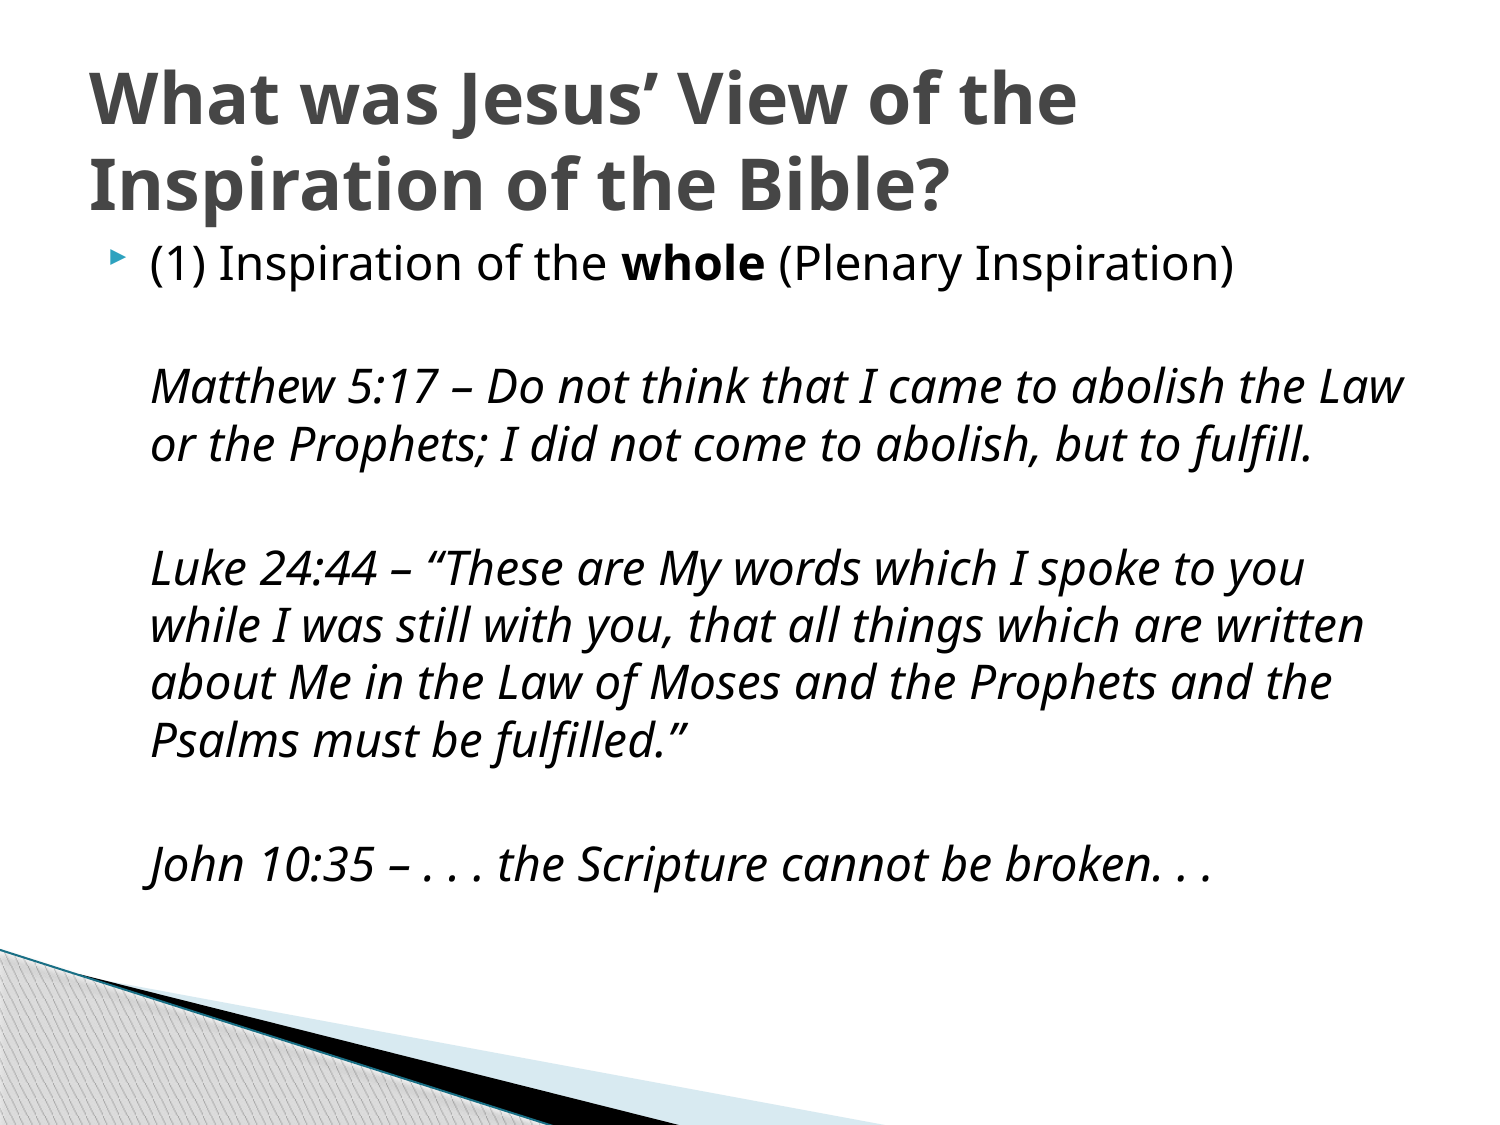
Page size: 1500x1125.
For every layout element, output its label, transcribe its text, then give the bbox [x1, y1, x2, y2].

title What was Jesus’ View of the Inspiration of the Bible? [75, 45, 1425, 233]
list (1) Inspiration of the whole (Plenary Inspiration) Matthew 5:17 – Do not think that I came to abolish the Law or the Prophets; I did not come to abolish, but to fulfill. Luke 24:44 – “These are My words which I spoke to you while I was still with you, that all things which are written about Me in the Law of Moses and the Prophets and the Psalms must be fulfilled.” John 10:35 – . . . the Scripture cannot be broken. . . [75, 233, 1425, 968]
